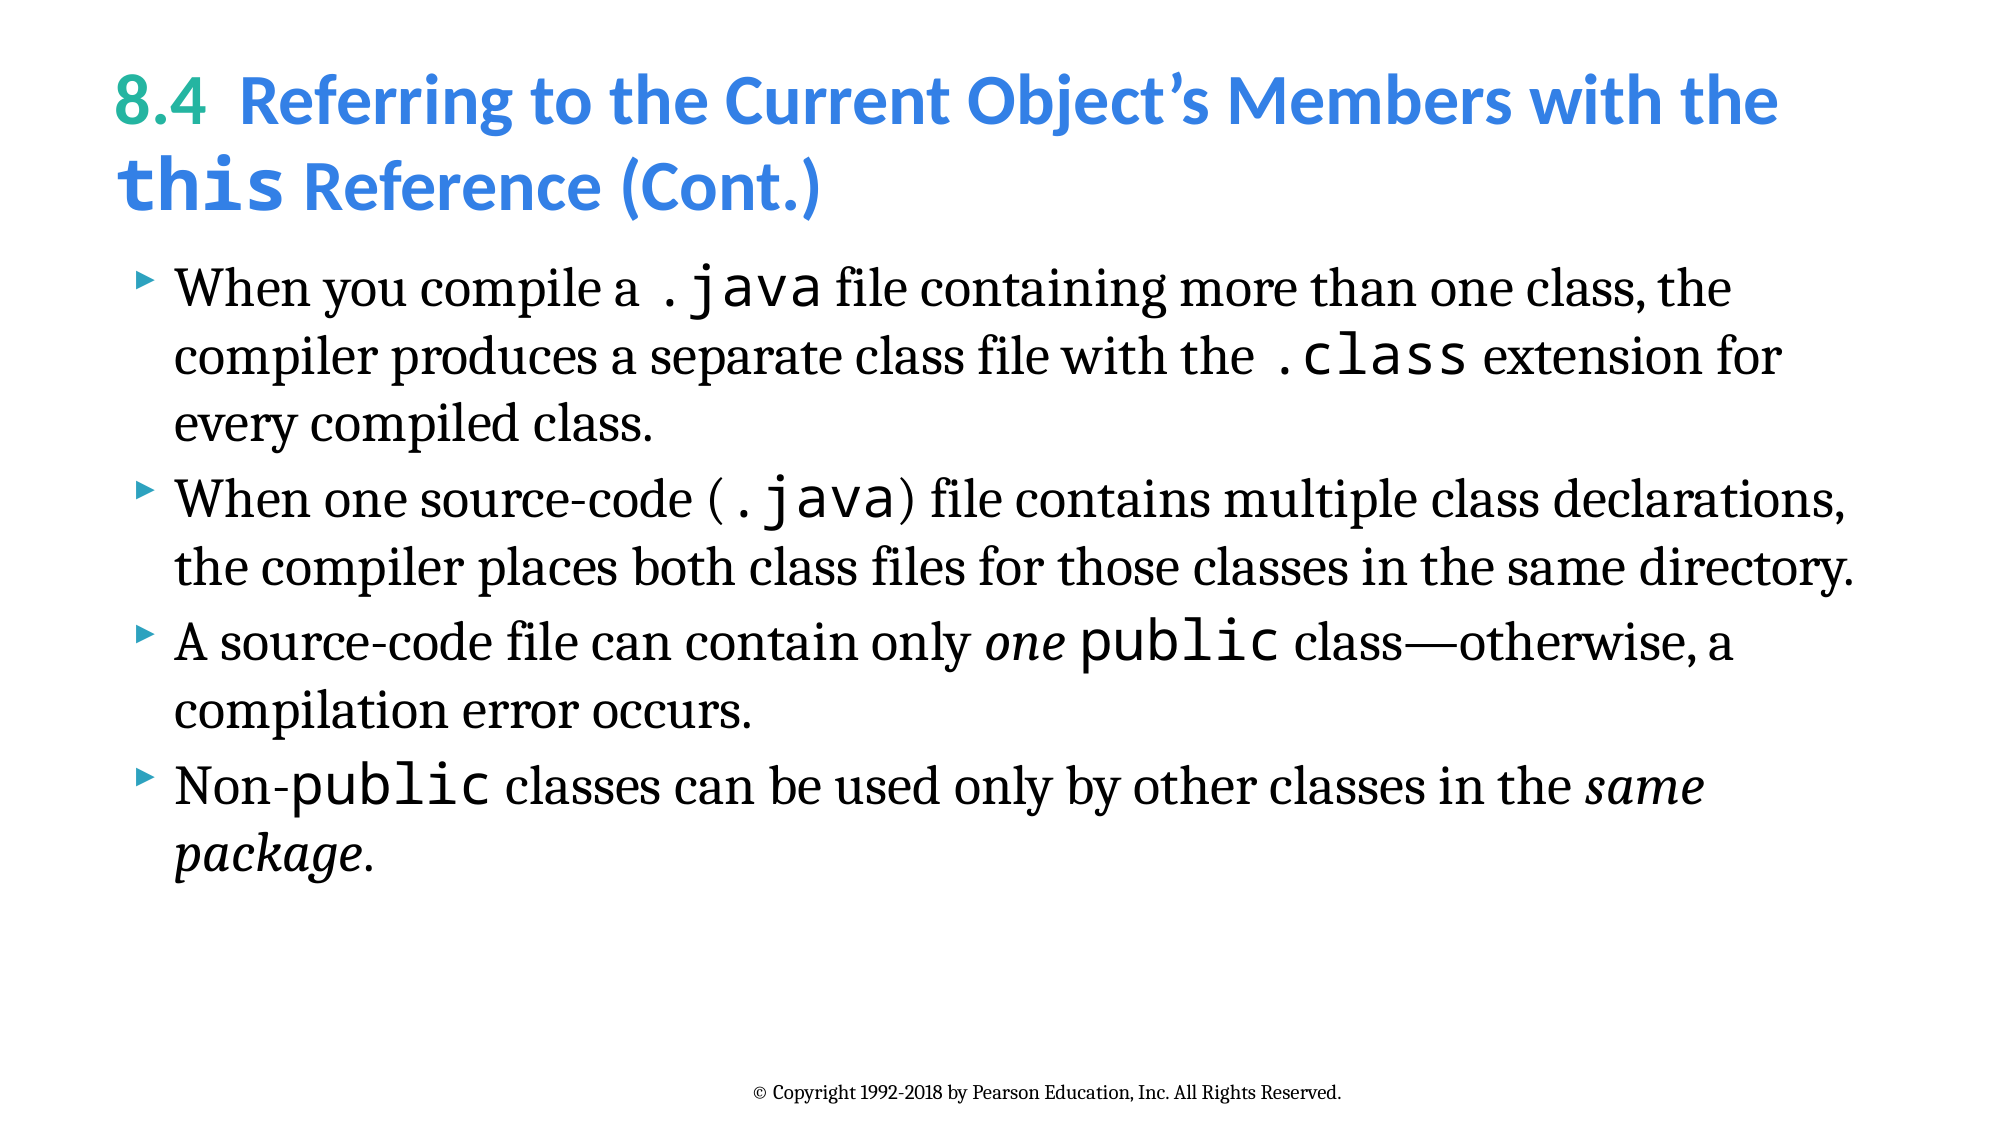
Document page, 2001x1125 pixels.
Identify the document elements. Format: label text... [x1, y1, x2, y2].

list When you compile a .java file containing more than one class, the compiler produces a separate class file with the .class extension for every compiled class. When one source-code (.java) file contains multiple class declarations, the compiler places both class files for those classes in the same directory. A source-code file can contain only one public class—otherwise, a compilation error occurs. Non-public classes can be used only by other classes in the same package. [99, 242, 1900, 986]
title 8.4 Referring to the Current Object’s Members with the this Reference (Cont.) [99, 45, 1900, 233]
footer © Copyright 1992-2018 by Pearson Education, Inc. All Rights Reserved. [736, 1051, 1892, 1112]
